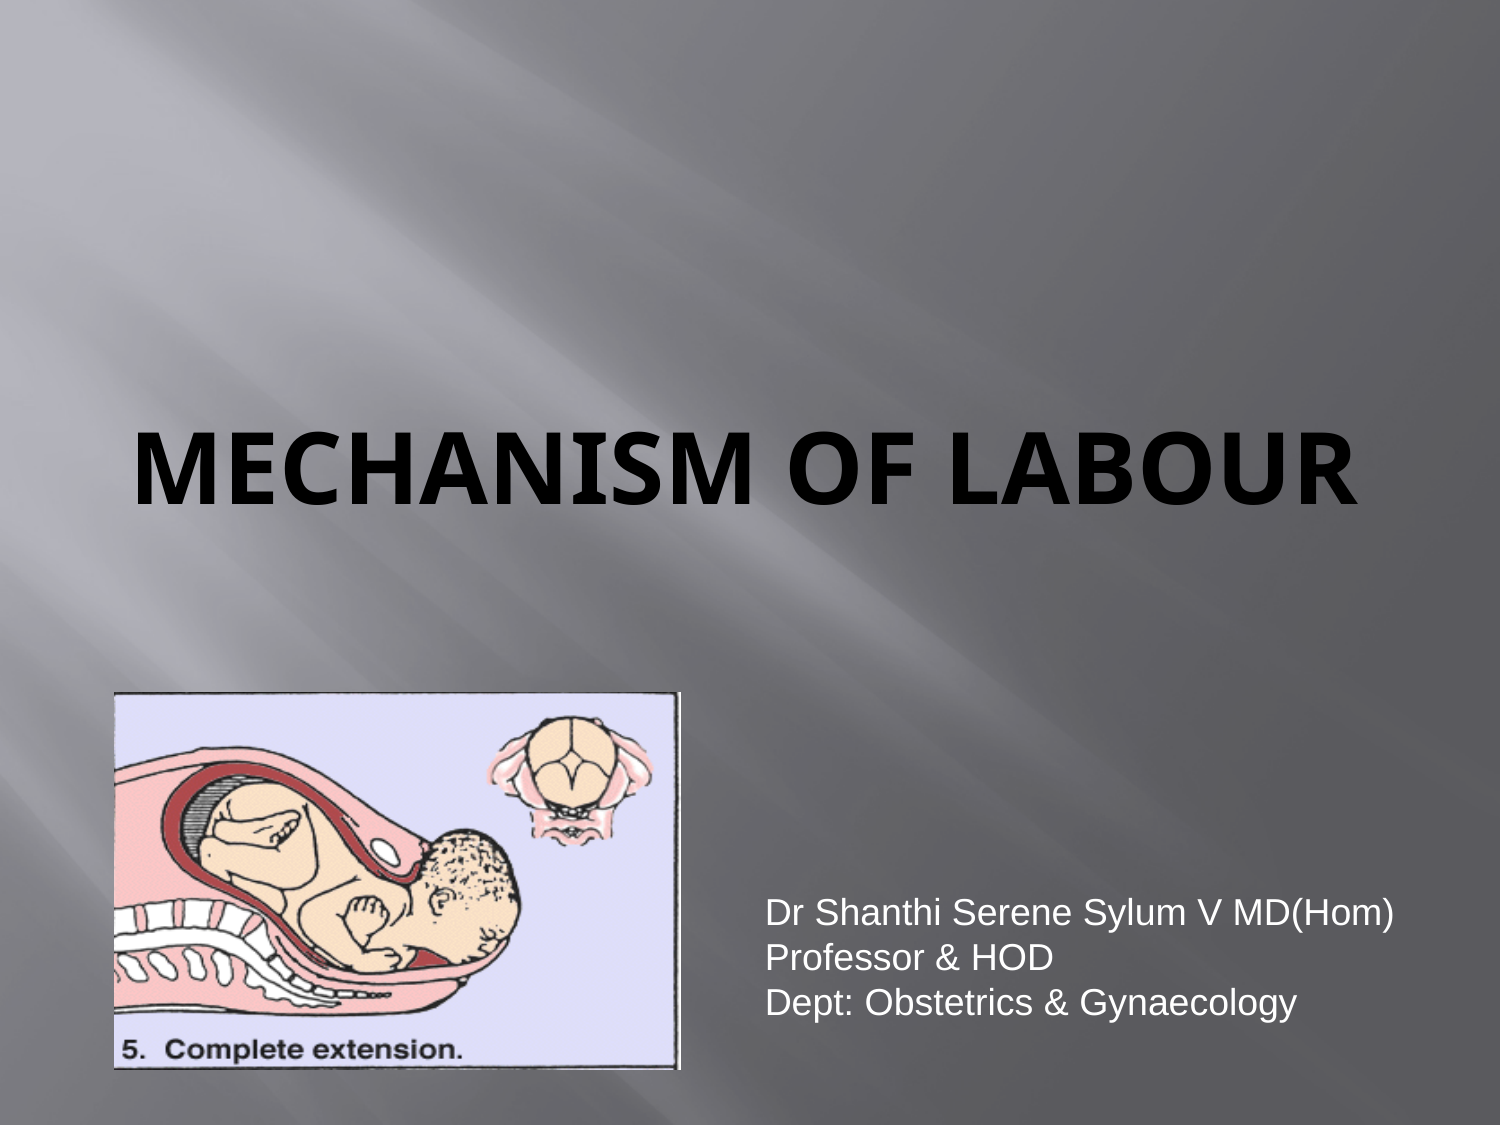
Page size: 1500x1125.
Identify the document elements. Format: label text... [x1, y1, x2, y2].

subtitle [113, 692, 682, 1070]
text_box Dr Shanthi Serene Sylum V MD(Hom) Professor & HOD Dept: Obstetrics & Gynaecology [749, 880, 1471, 1031]
title MECHANISM OF LABOUR [69, 224, 1420, 525]
